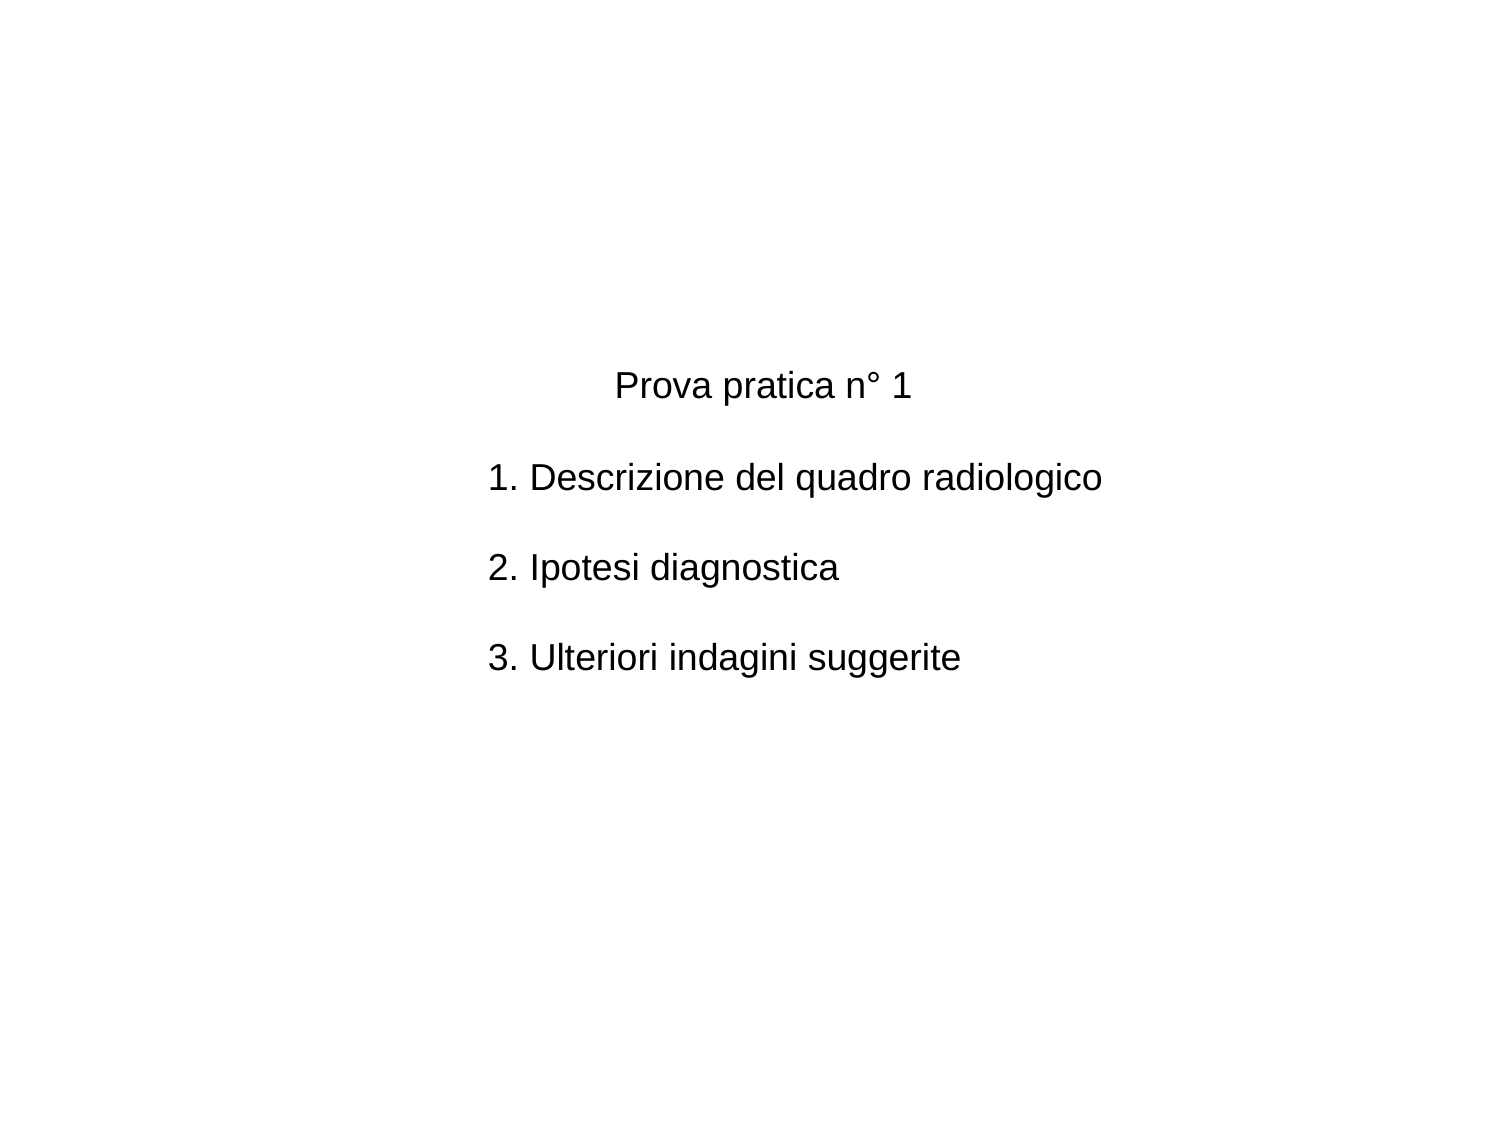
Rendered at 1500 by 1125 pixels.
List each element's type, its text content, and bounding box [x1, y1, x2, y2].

text_box Prova pratica n° 1 [599, 353, 928, 414]
text_box 1. Descrizione del quadro radiologico 2. Ipotesi diagnostica 3. Ulteriori indagini suggerite [473, 445, 1118, 685]
